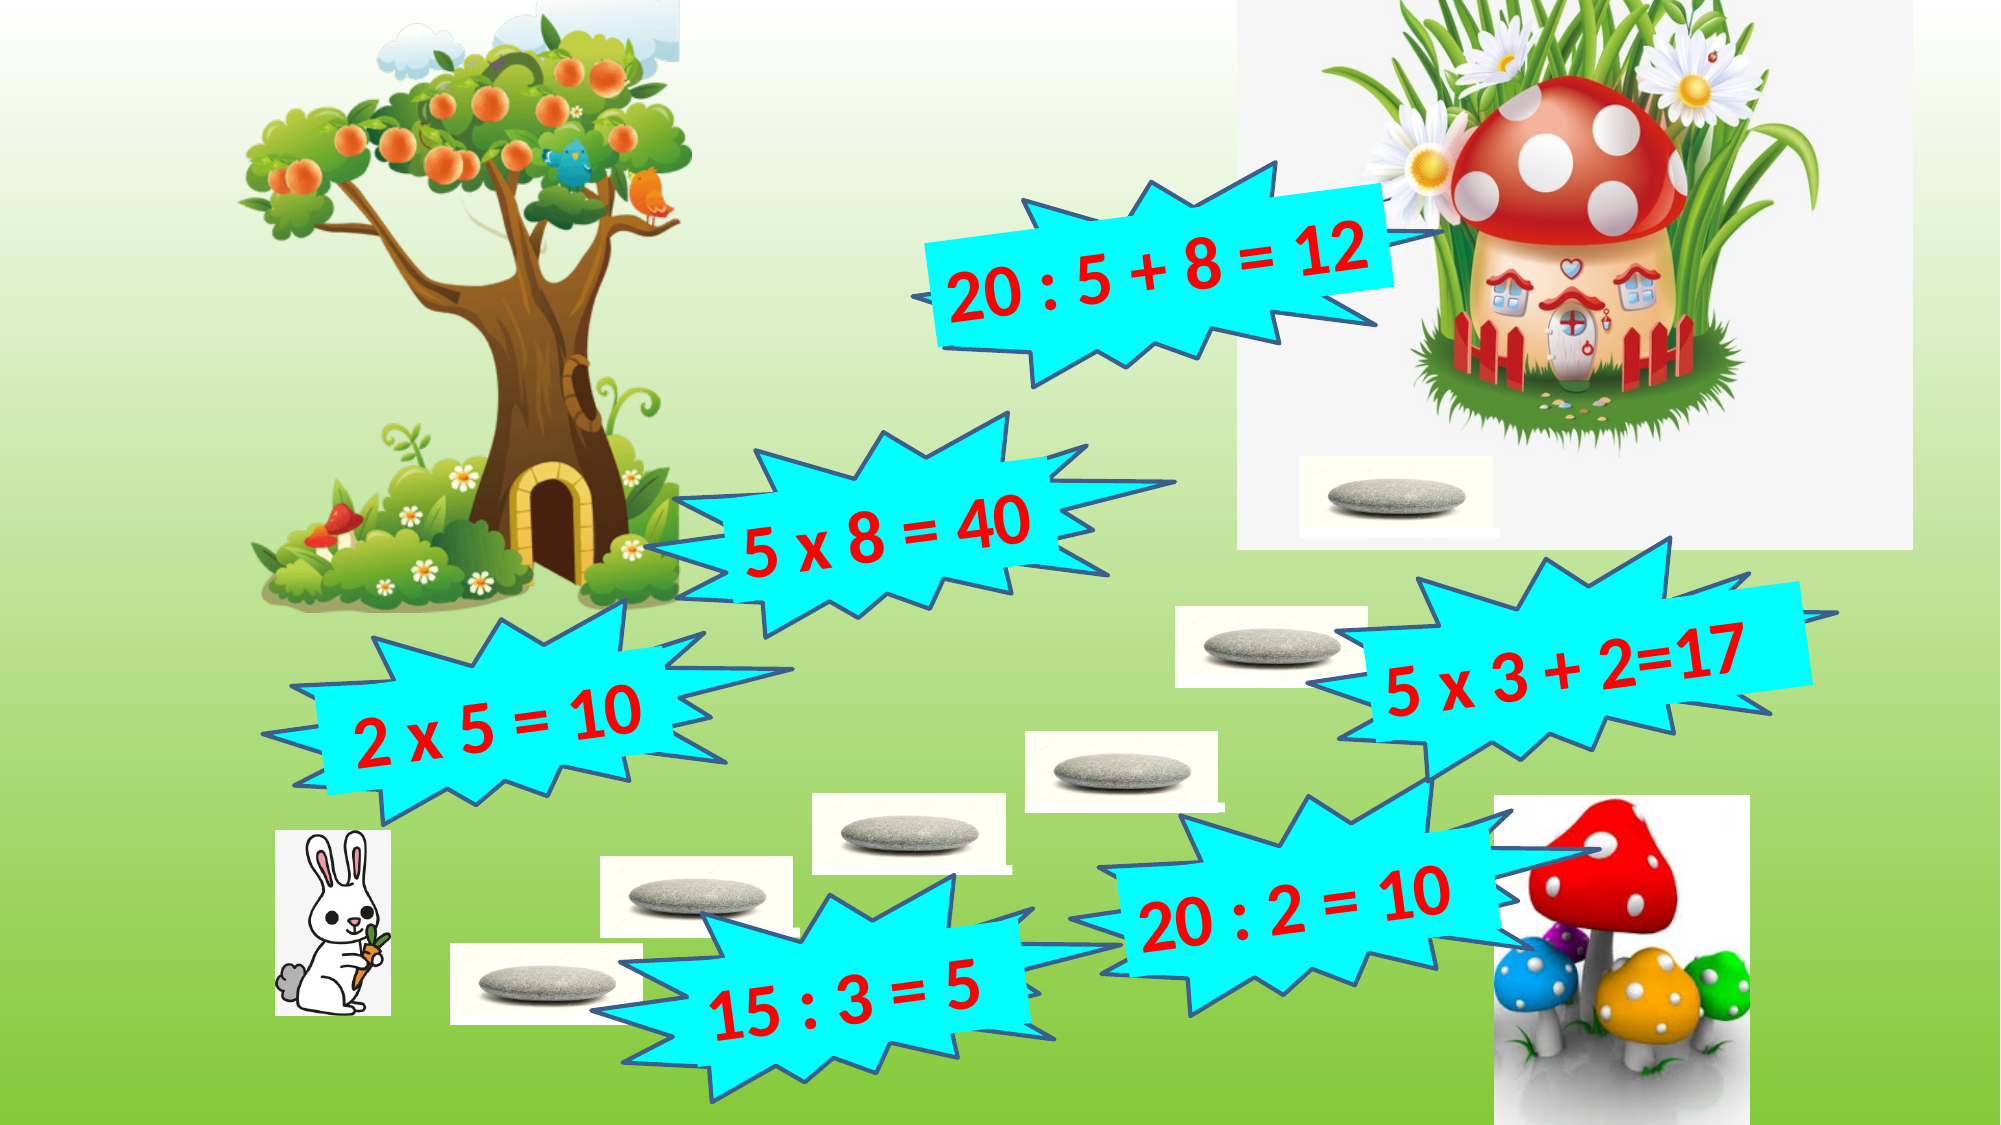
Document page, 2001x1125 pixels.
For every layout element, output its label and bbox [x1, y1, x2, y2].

text_box [599, 856, 801, 873]
text_box [590, 874, 1122, 1103]
text_box [1306, 537, 1838, 782]
picture [1237, 0, 1913, 551]
text_box [644, 412, 1176, 638]
picture [237, 0, 693, 613]
text_box [1069, 774, 1601, 1017]
text_box [912, 161, 1443, 388]
text_box [262, 599, 793, 826]
text_box [812, 793, 1013, 873]
text_box [1174, 606, 1301, 688]
picture [274, 829, 391, 1016]
picture [1494, 794, 1751, 1125]
text_box [1299, 456, 1501, 538]
text_box [449, 943, 585, 1026]
text_box [1024, 731, 1226, 813]
